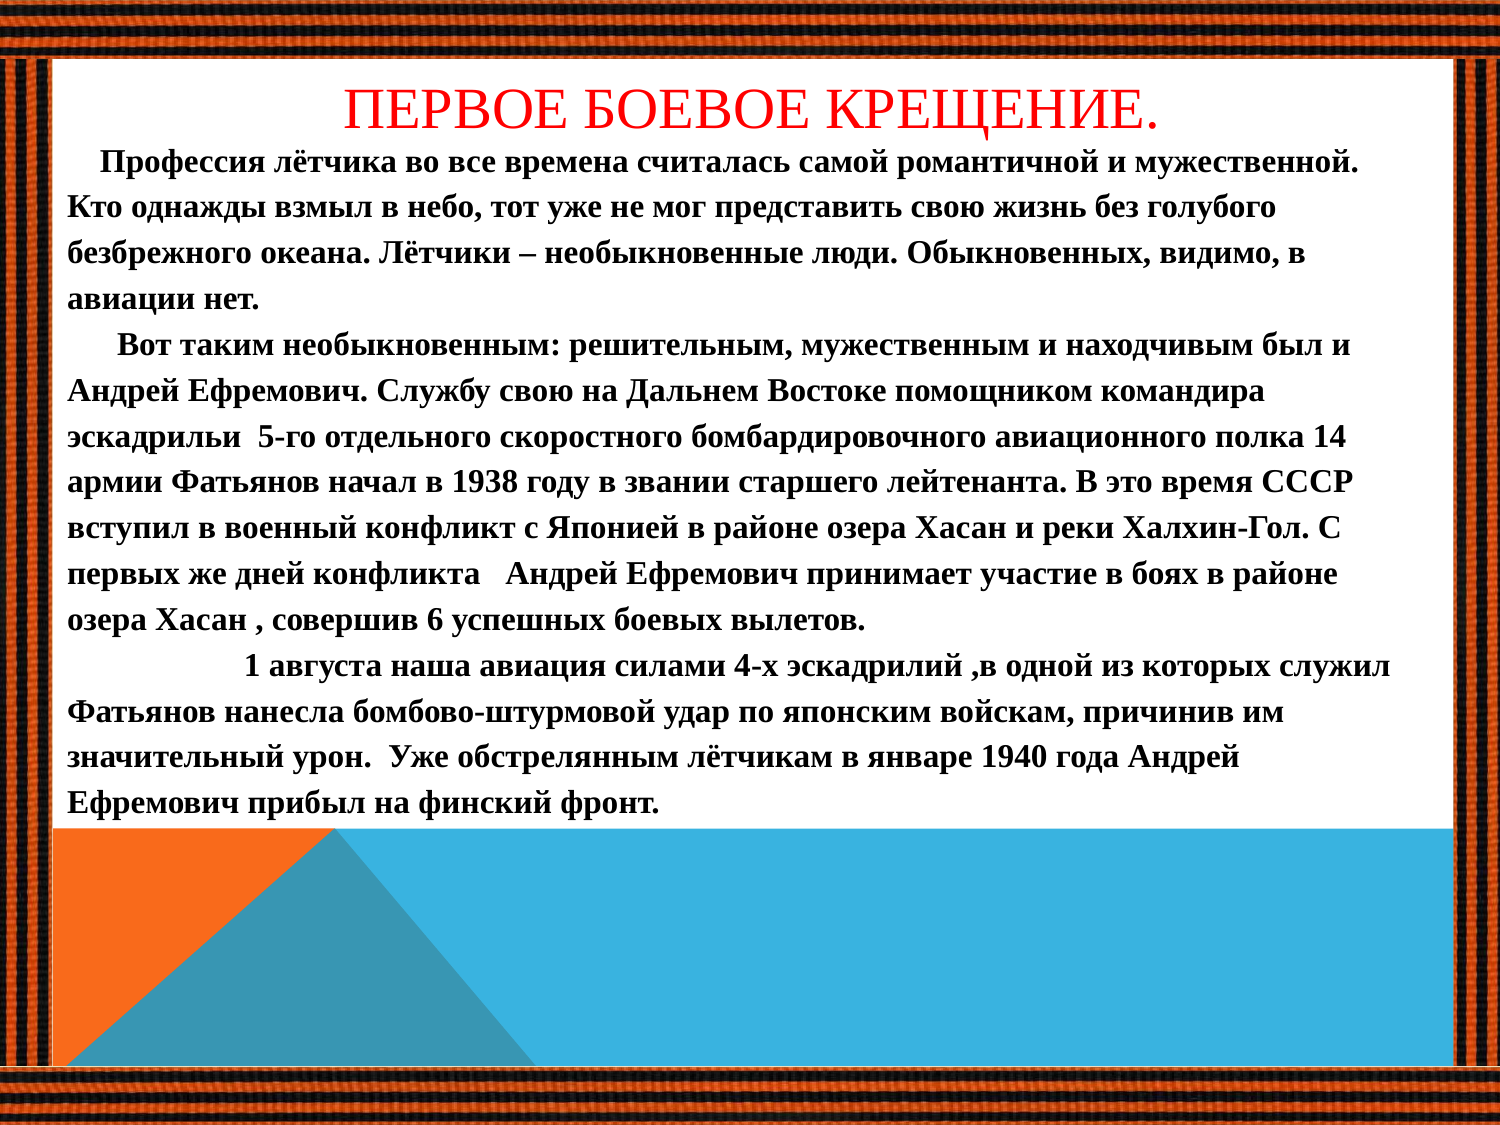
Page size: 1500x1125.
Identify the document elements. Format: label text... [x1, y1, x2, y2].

title Первое боевое крещение. [135, 67, 1369, 125]
list Профессия лётчика во все времена считалась самой романтичной и мужественной. Кто однажды взмыл в небо, тот уже не мог представить свою жизнь без голубого безбрежного океана. Лётчики – необыкновенные люди. Обыкновенных, видимо, в авиации нет. Вот таким необыкновенным: решительным, мужественным и находчивым был и Андрей Ефремович. Службу свою на Дальнем Востоке помощником командира эскадрильи 5-го отдельного скоростного бомбардировочного авиационного полка 14 армии Фатьянов начал в 1938 году в звании старшего лейтенанта. В это время СССР вступил в военный конфликт с Японией в районе озера Хасан и реки Халхин-Гол. С первых же дней конфликта Андрей Ефремович принимает участие в боях в районе озера Хасан , совершив 6 успешных боевых вылетов. 1 августа наша авиация силами 4-х эскадрилий ,в одной из которых служил Фатьянов нанесла бомбово-штурмовой удар по японским войскам, причинив им значительный урон. Уже обстрелянным лётчикам в январе 1940 года Андрей Ефремович прибыл на финский фронт. [53, 125, 1424, 953]
picture [0, 0, 1500, 1125]
